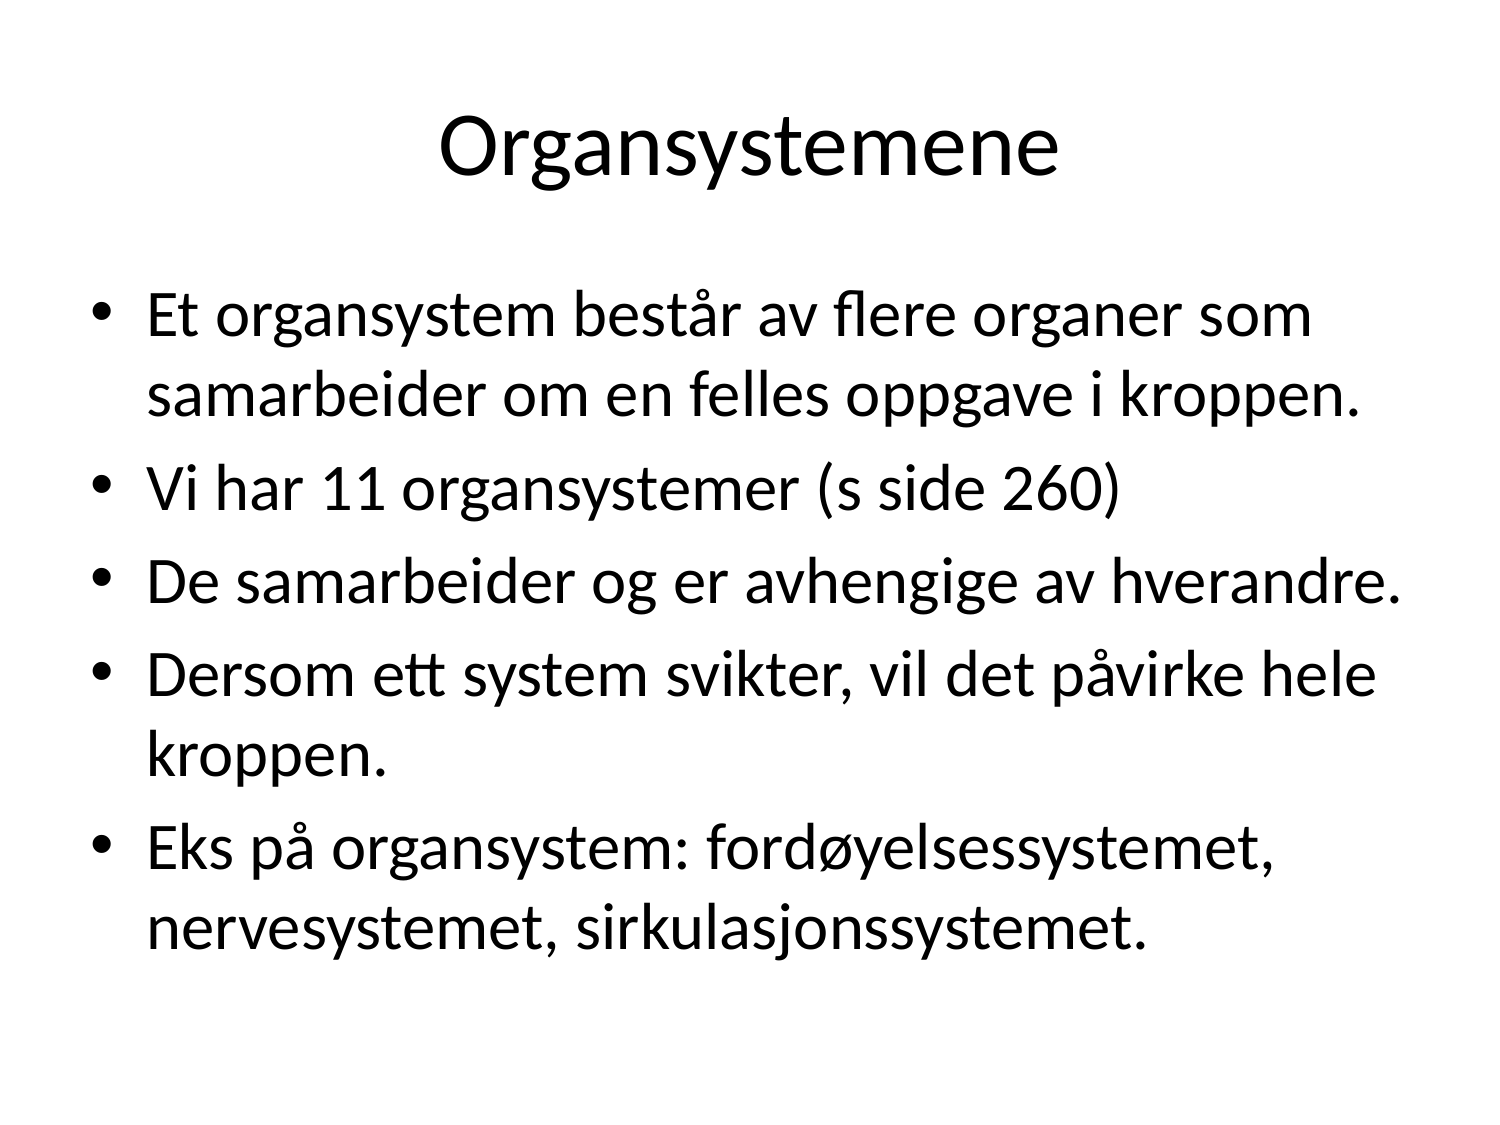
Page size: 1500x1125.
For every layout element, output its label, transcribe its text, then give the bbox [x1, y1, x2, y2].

title Organsystemene [75, 45, 1425, 233]
list Et organsystem består av flere organer som samarbeider om en felles oppgave i kroppen. Vi har 11 organsystemer (s side 260) De samarbeider og er avhengige av hverandre. Dersom ett system svikter, vil det påvirke hele kroppen. Eks på organsystem: fordøyelsessystemet, nervesystemet, sirkulasjonssystemet. [75, 262, 1425, 1005]
